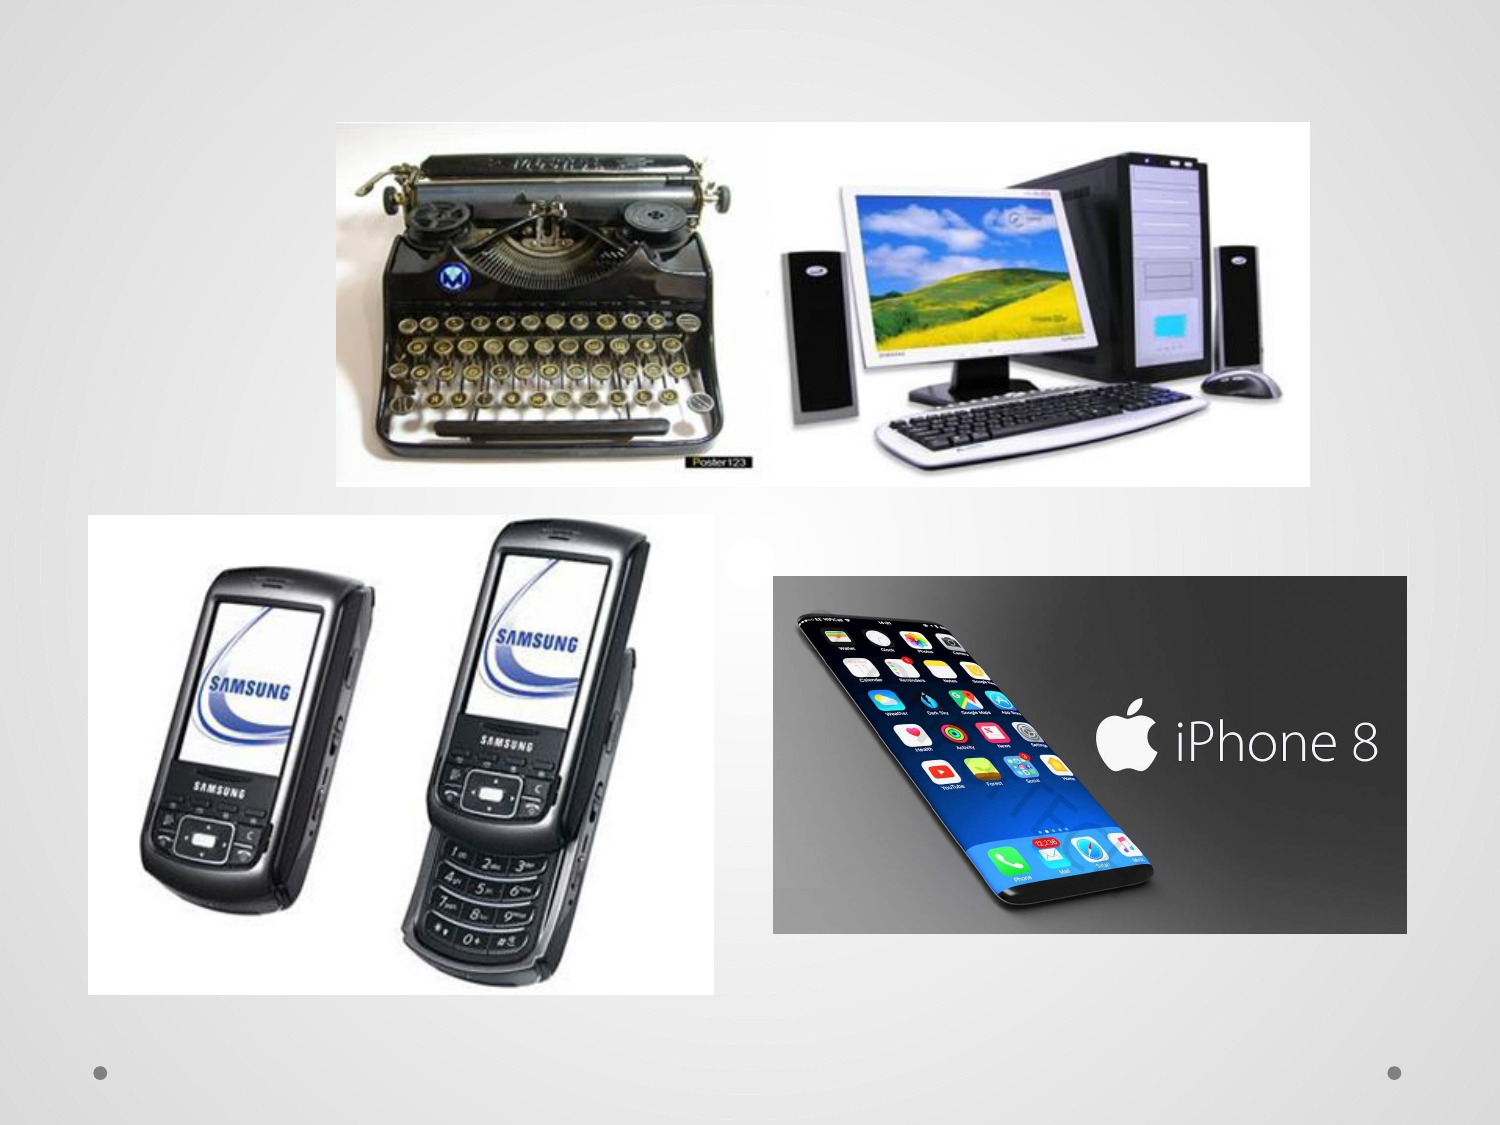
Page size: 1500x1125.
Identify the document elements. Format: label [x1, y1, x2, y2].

picture [336, 121, 1311, 487]
picture [88, 514, 714, 996]
picture [773, 576, 1408, 934]
